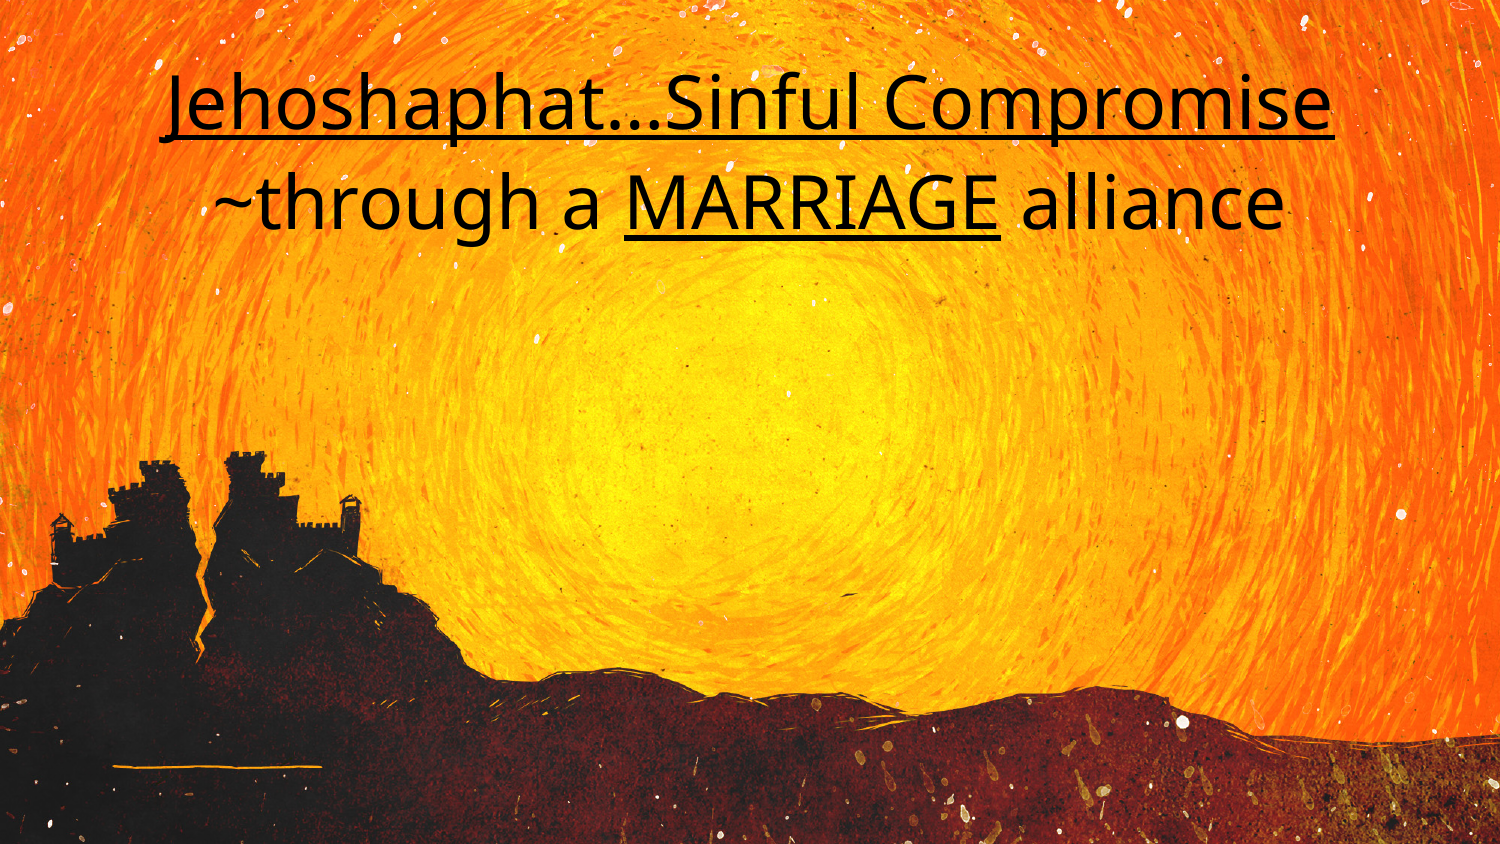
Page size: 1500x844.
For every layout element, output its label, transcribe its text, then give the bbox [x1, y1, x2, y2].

text_box Jehoshaphat…Sinful Compromise ~through a MARRIAGE alliance [62, 46, 1438, 252]
picture [0, 0, 1500, 844]
